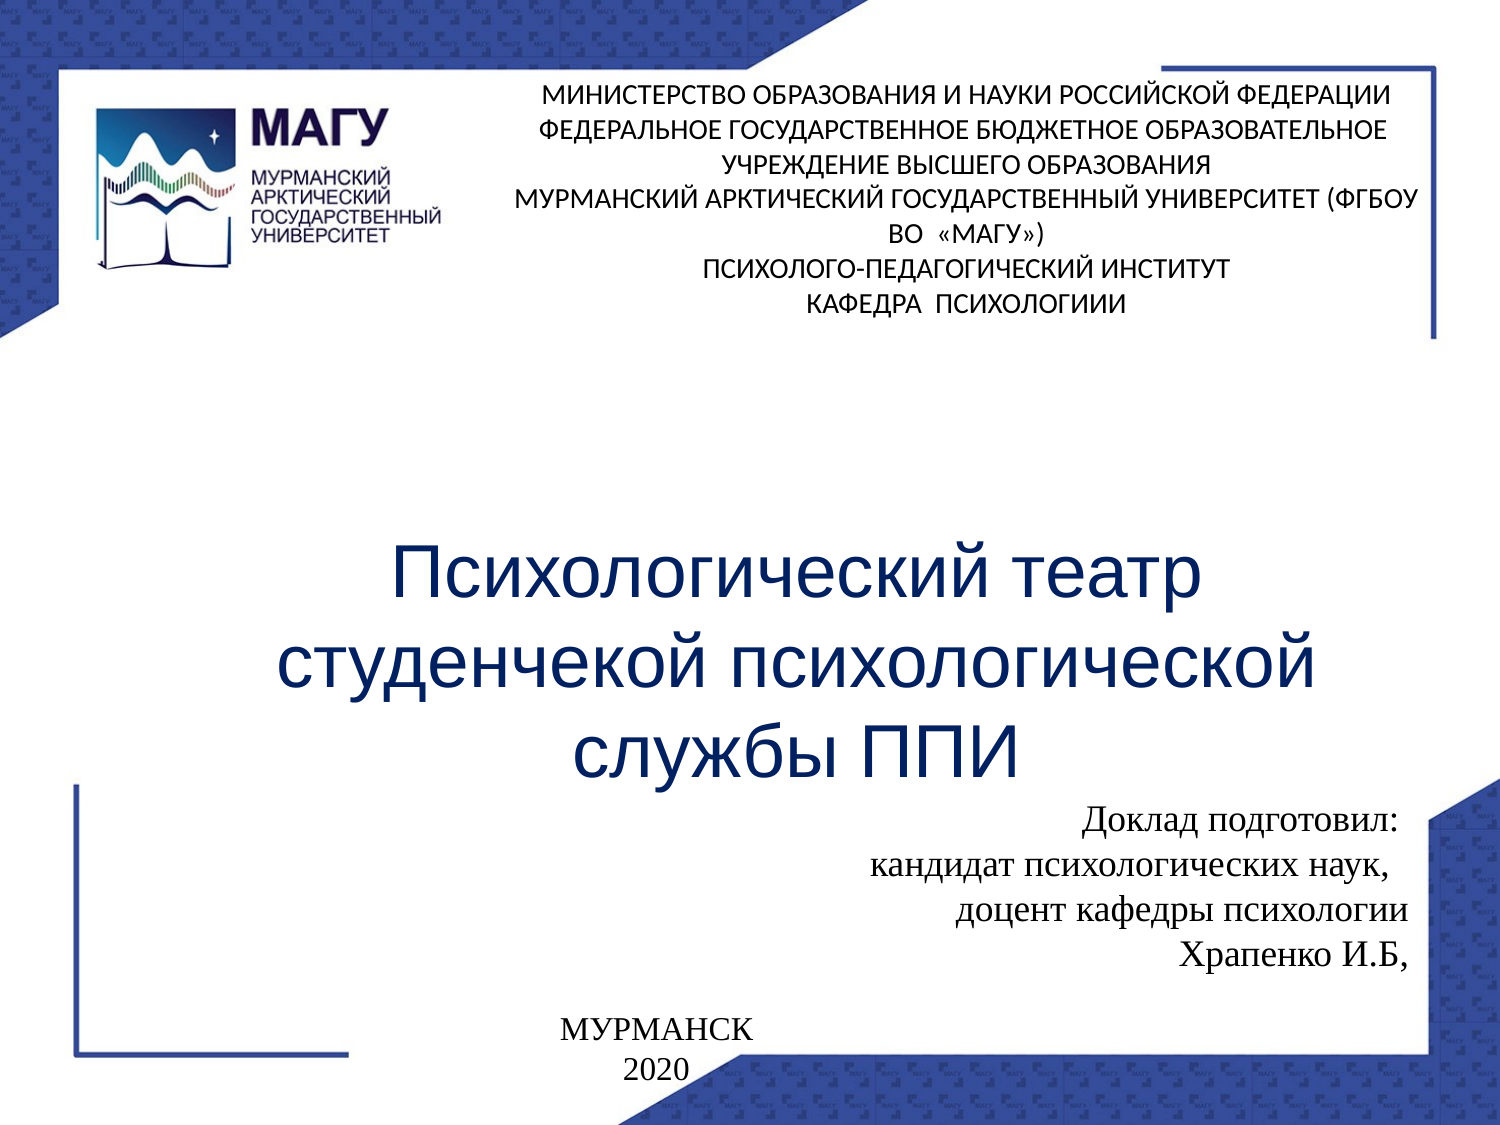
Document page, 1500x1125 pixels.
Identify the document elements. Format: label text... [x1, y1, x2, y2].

text_box МИНИСТЕРСТВО ОБРАЗОВАНИЯ И НАУКИ РОССИЙСКОЙ ФЕДЕРАЦИИ ФЕДЕРАЛЬНОЕ ГОСУДАРСТВЕННОЕ БЮДЖЕТНОЕ ОБРАЗОВАТЕЛЬНОЕ УЧРЕЖДЕНИЕ ВЫСШЕГО ОБРАЗОВАНИЯ МУРМАНСКИЙ АРКТИЧЕСКИЙ ГОСУДАРСТВЕННЫЙ УНИВЕРСИТЕТ (ФГБОУ ВО «МАГУ») ПСИХОЛОГО-ПЕДАГОГИЧЕСКИЙ ИНСТИТУТ КАФЕДРА ПСИХОЛОГИИИ [493, 67, 1440, 328]
text_box Доклад подготовил: кандидат психологических наук, доцент кафедры психологии Храпенко И.Б, [591, 786, 1424, 982]
text_box Психологический театр студенчекой психологической службы ППИ [242, 515, 1353, 800]
text_box МУРМАНСК 2020 [479, 999, 834, 1095]
picture [0, 0, 1500, 1125]
